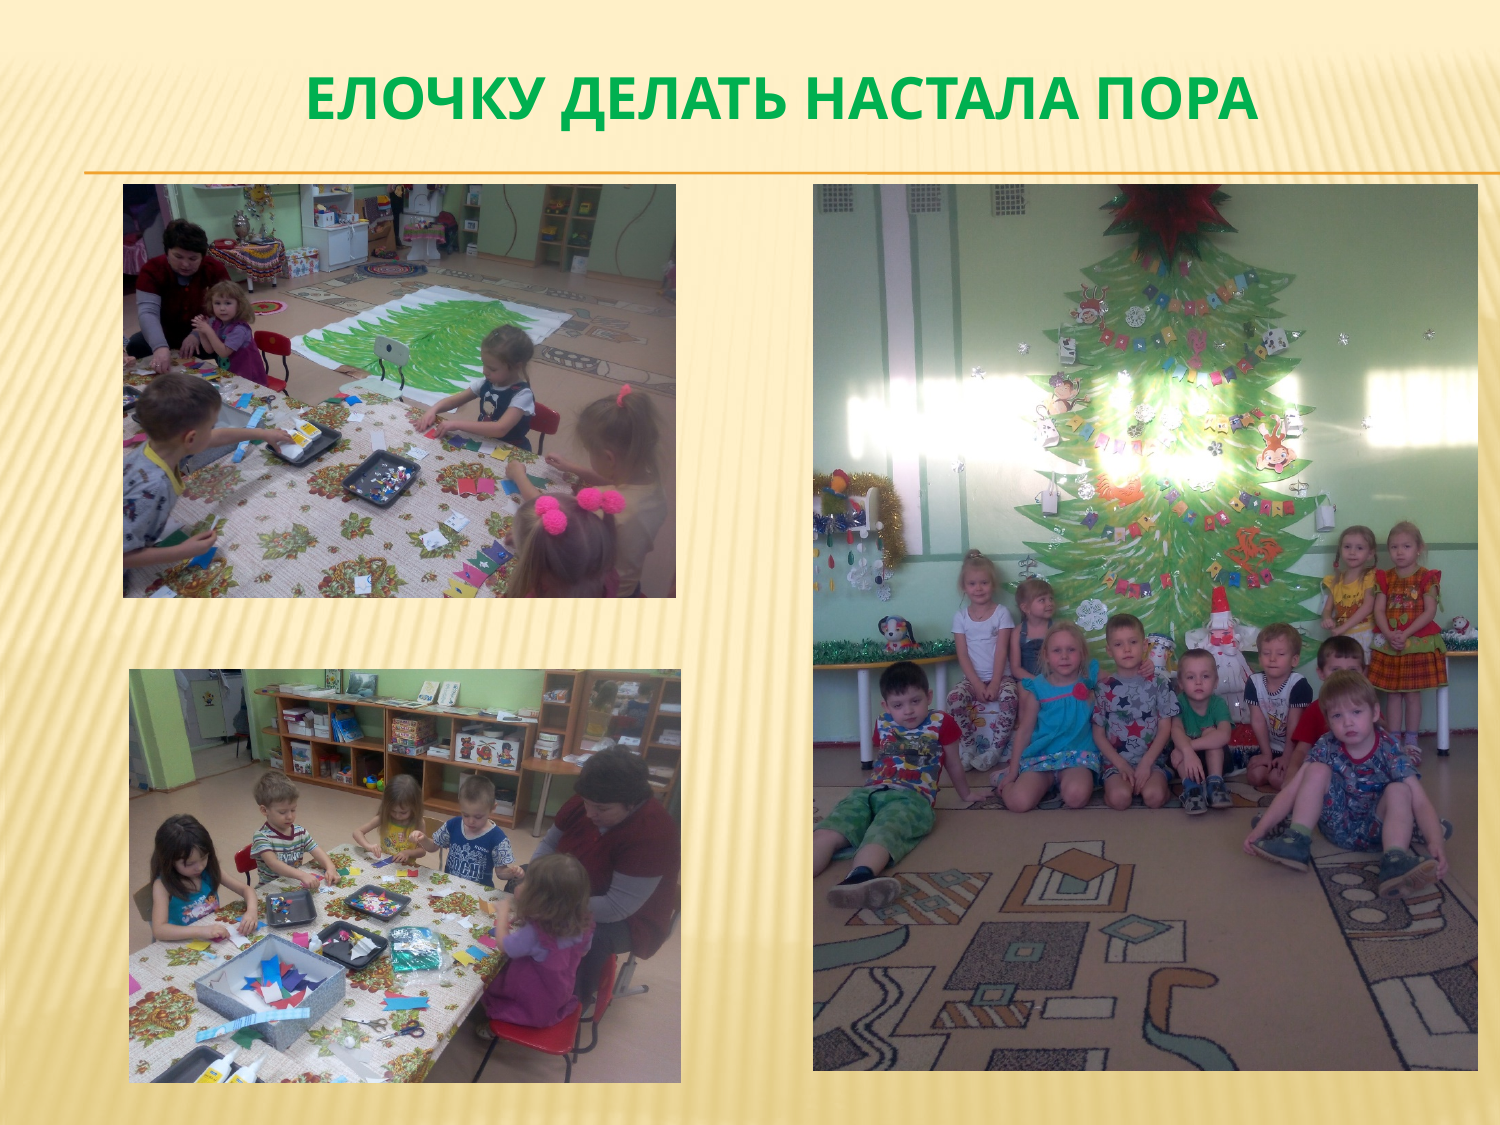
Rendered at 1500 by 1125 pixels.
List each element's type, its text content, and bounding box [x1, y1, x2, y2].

title Елочку делать настала пора [100, 42, 1464, 149]
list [129, 669, 681, 1084]
picture [123, 184, 676, 599]
picture [812, 184, 1478, 1071]
